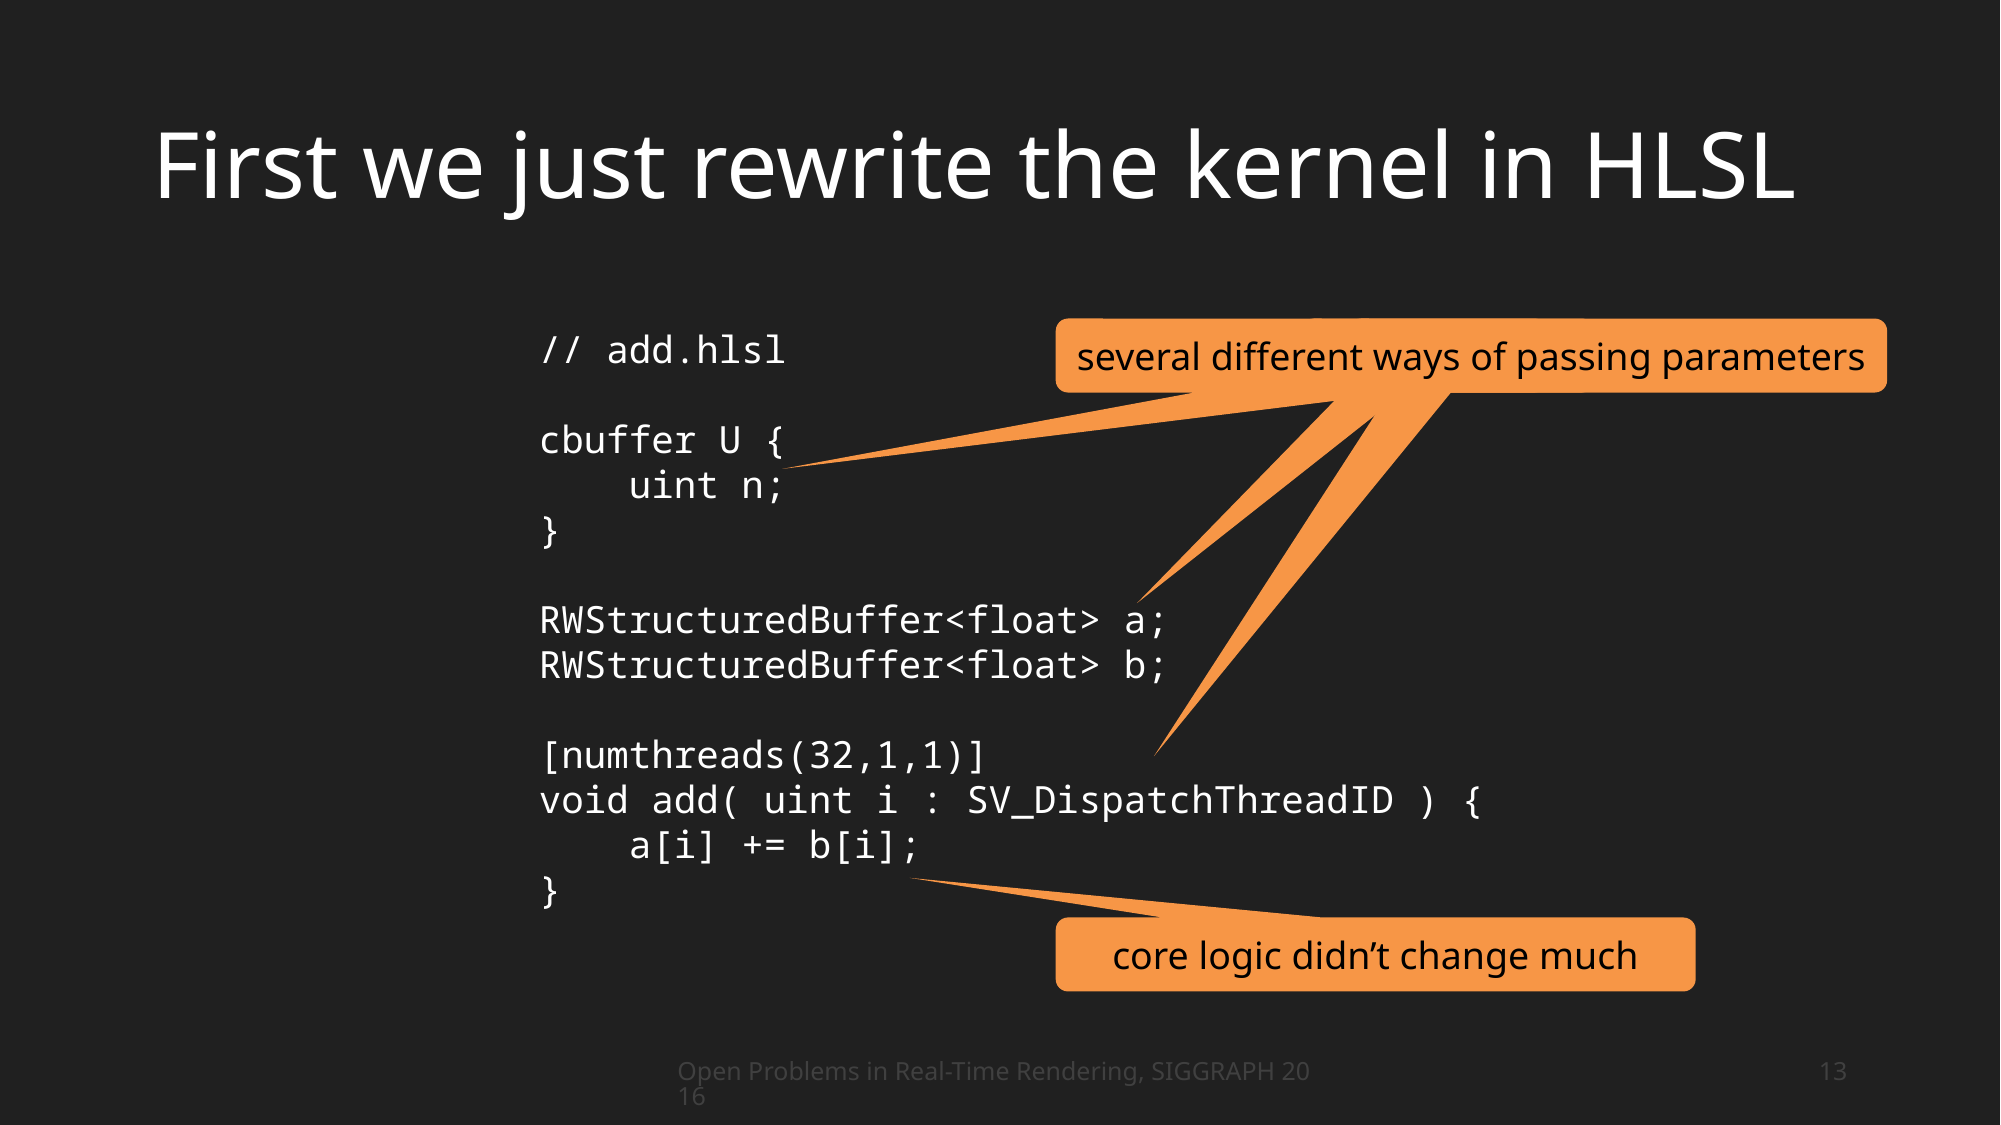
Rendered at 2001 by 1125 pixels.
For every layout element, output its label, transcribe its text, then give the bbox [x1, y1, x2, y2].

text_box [1055, 318, 1888, 393]
text_box // add.hlsl cbuffer U { uint n; } RWStructuredBuffer<float> a; RWStructuredBuffer<float> b; [numthreads(32,1,1)] void add( uint i : SV_DispatchThreadID ) { a[i] += b[i]; } [524, 318, 689, 425]
slide_number 13 [1412, 1042, 1863, 1103]
text_box core logic didn’t change much [909, 876, 1697, 993]
footer Open Problems in Real-Time Rendering, SIGGRAPH 2016 [662, 1042, 1338, 1103]
title First we just rewrite the kernel in HLSL [137, 59, 1863, 278]
